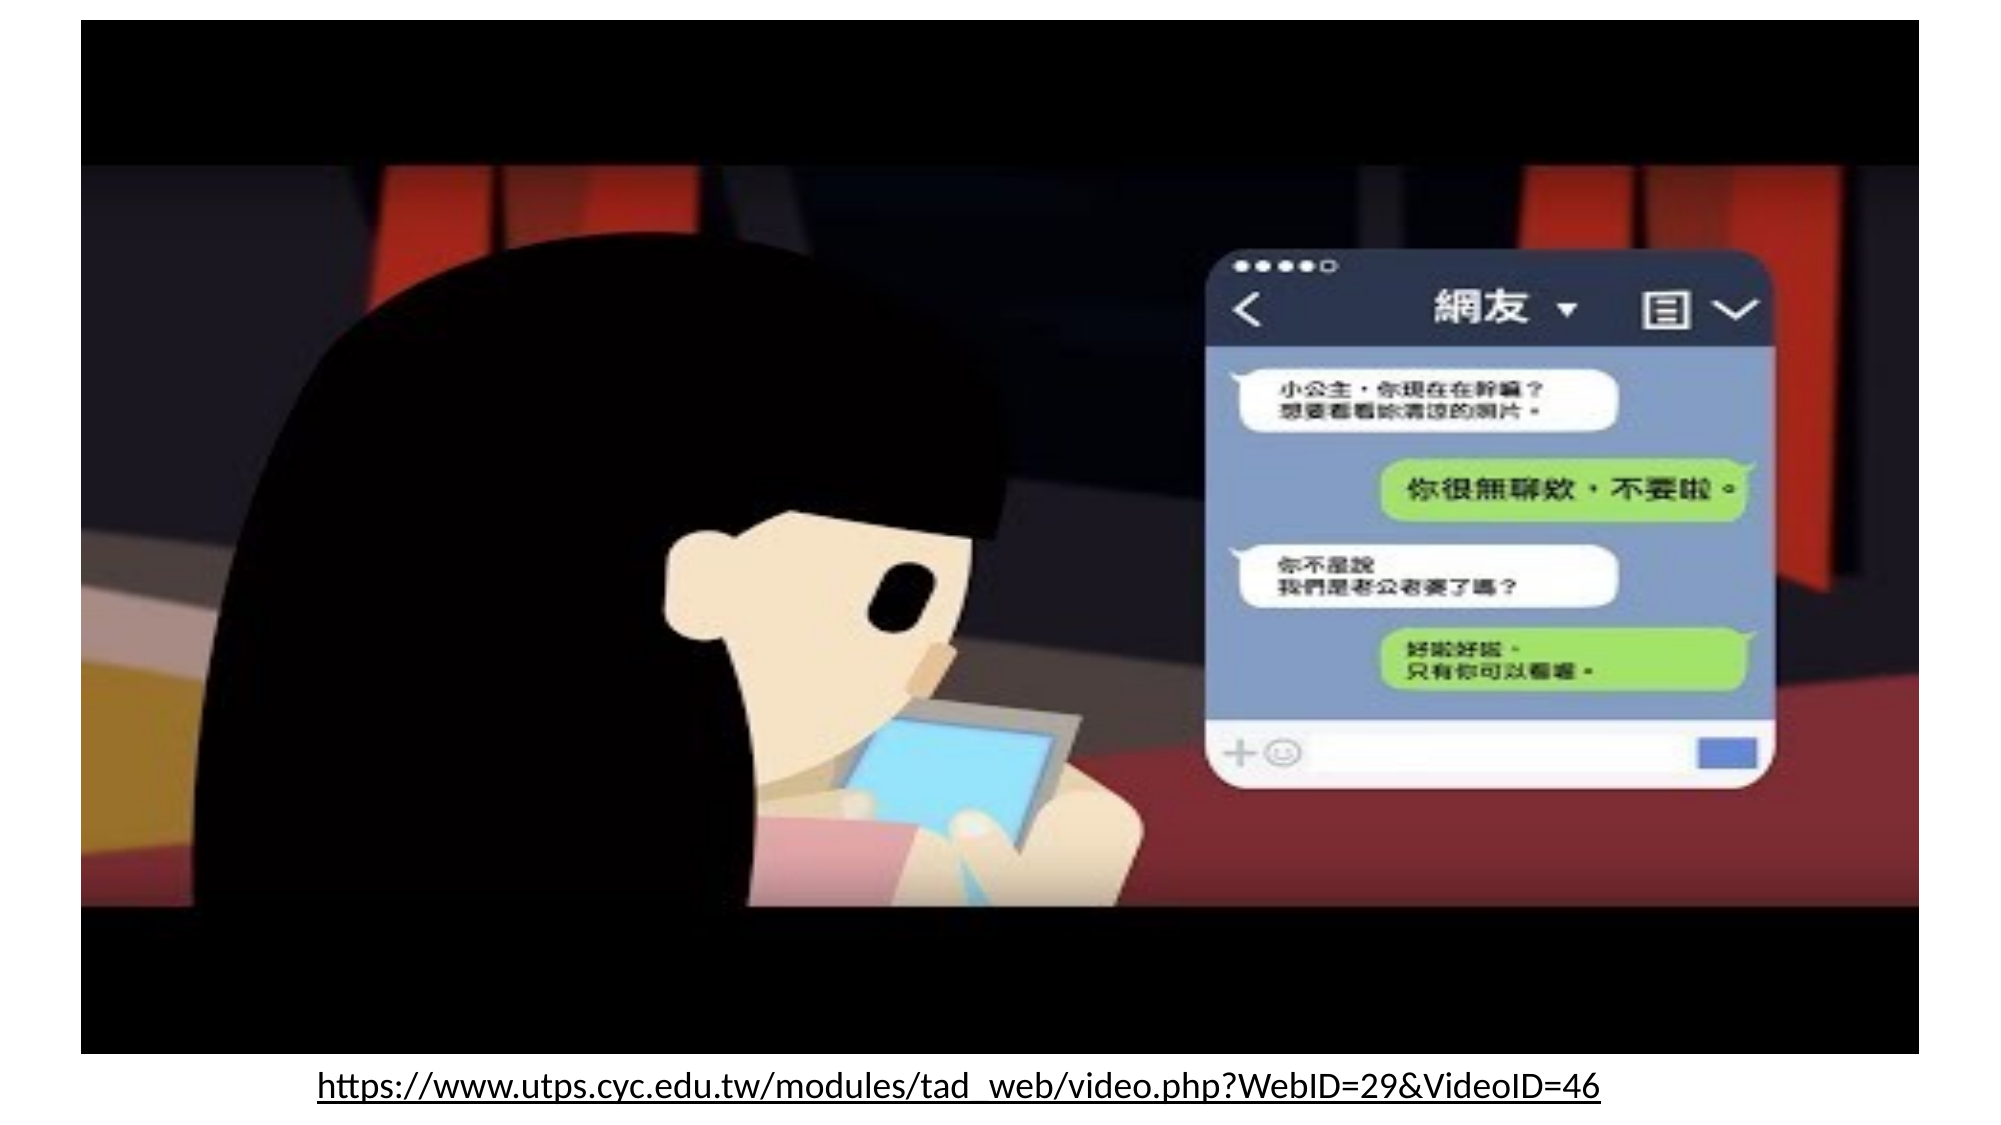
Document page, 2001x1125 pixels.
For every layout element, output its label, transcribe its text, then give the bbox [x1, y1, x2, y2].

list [80, 19, 1920, 1054]
text_box https://www.utps.cyc.edu.tw/modules/tad_web/video.php?WebID=29&VideoID=46 [302, 1054, 1698, 1114]
